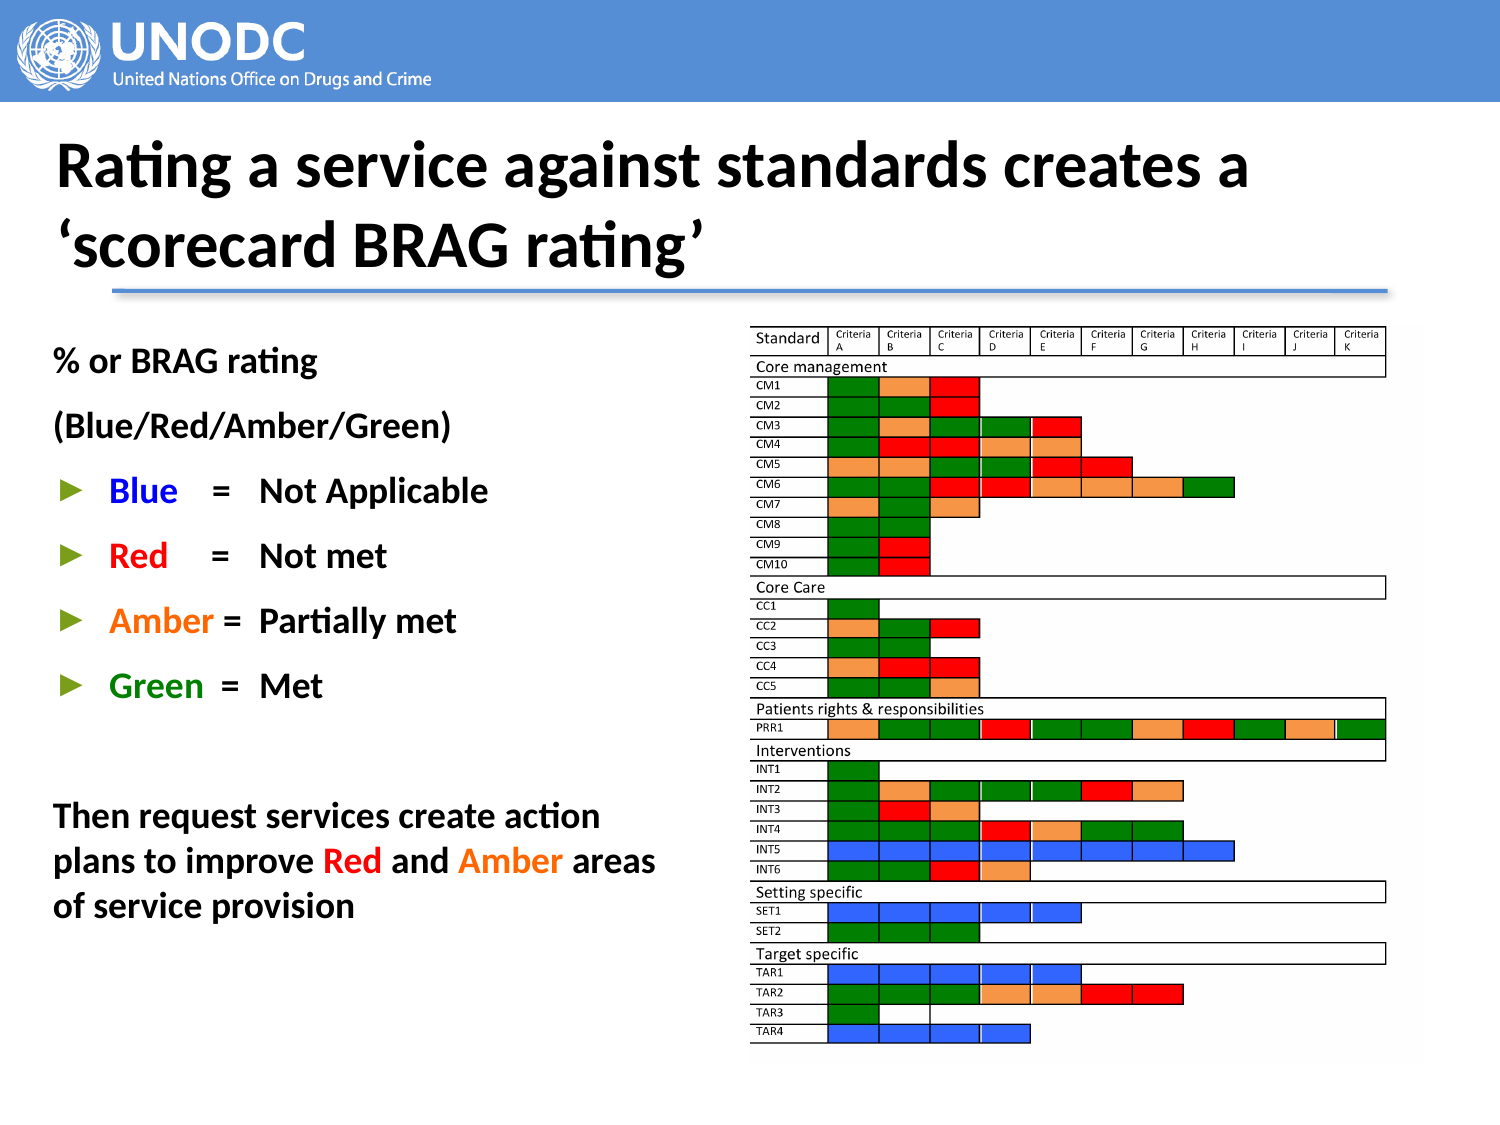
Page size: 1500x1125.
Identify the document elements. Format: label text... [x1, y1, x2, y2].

list Rating a service against standards creates a ‘scorecard BRAG rating’ [41, 113, 1424, 295]
picture [17, 19, 431, 91]
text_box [749, 326, 1424, 1065]
list % or BRAG rating (Blue/Red/Amber/Green) Blue = Not Applicable Red = Not met Amber = Partially met Green = Met Then request services create action plans to improve Red and Amber areas of service provision [37, 328, 700, 1062]
